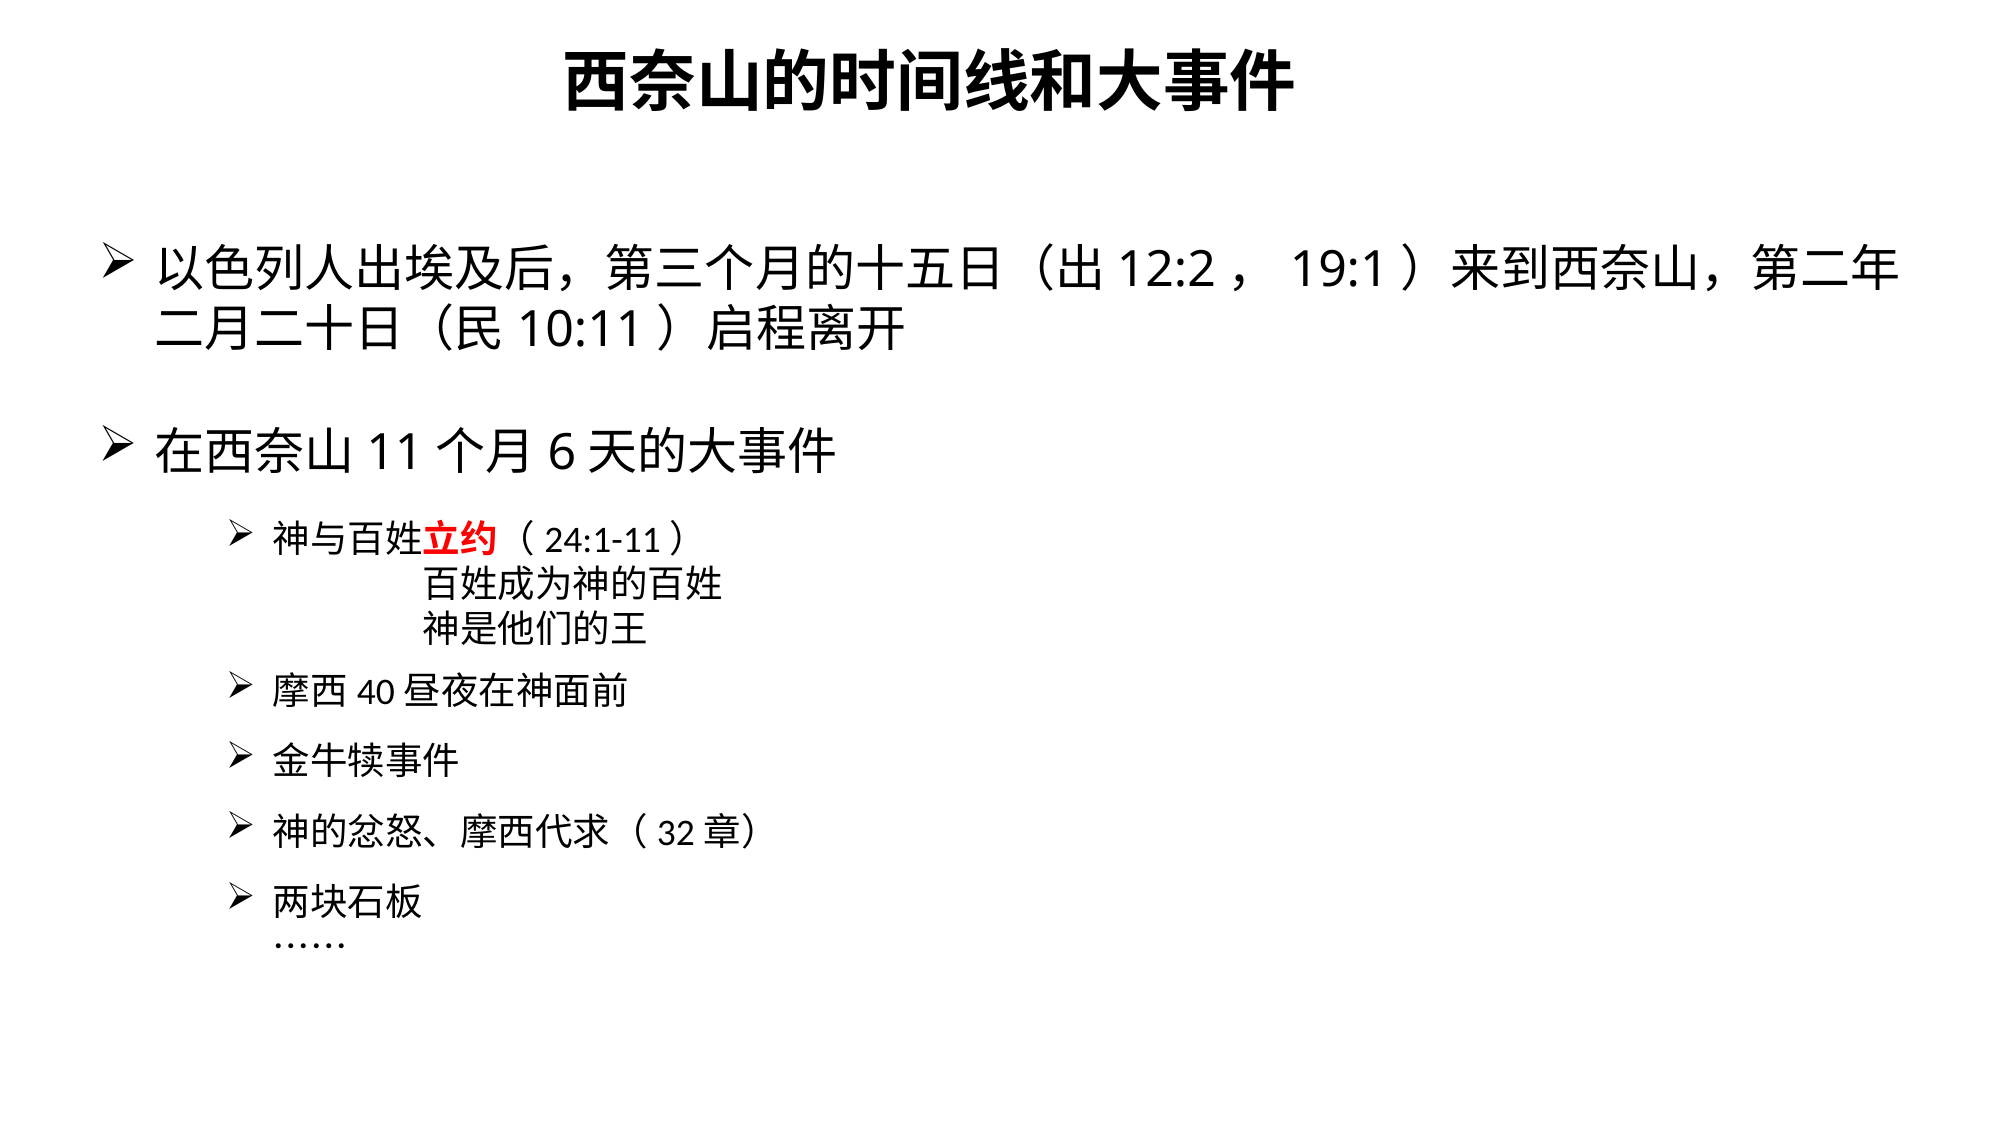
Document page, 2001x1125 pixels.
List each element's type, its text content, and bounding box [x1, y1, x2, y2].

text_box 两块石板 …… [211, 870, 1212, 976]
text_box 摩西40昼夜在神面前 [211, 659, 1212, 720]
text_box 西奈山的时间线和大事件 [547, 31, 1407, 126]
text_box 金牛犊事件 [211, 729, 1256, 790]
title 以色列人出埃及后，第三个月的十五日（出12:2，19:1）来到西奈山，第二年二月二十日（民10:11）启程离开 [83, 181, 1920, 413]
text_box 神与百姓立约（24:1-11） 百姓成为神的百姓 神是他们的王 [211, 507, 1212, 658]
text_box 神的忿怒、摩西代求（32章） [211, 800, 1212, 860]
text_box 在西奈山11个月6天的大事件 [83, 412, 1178, 487]
